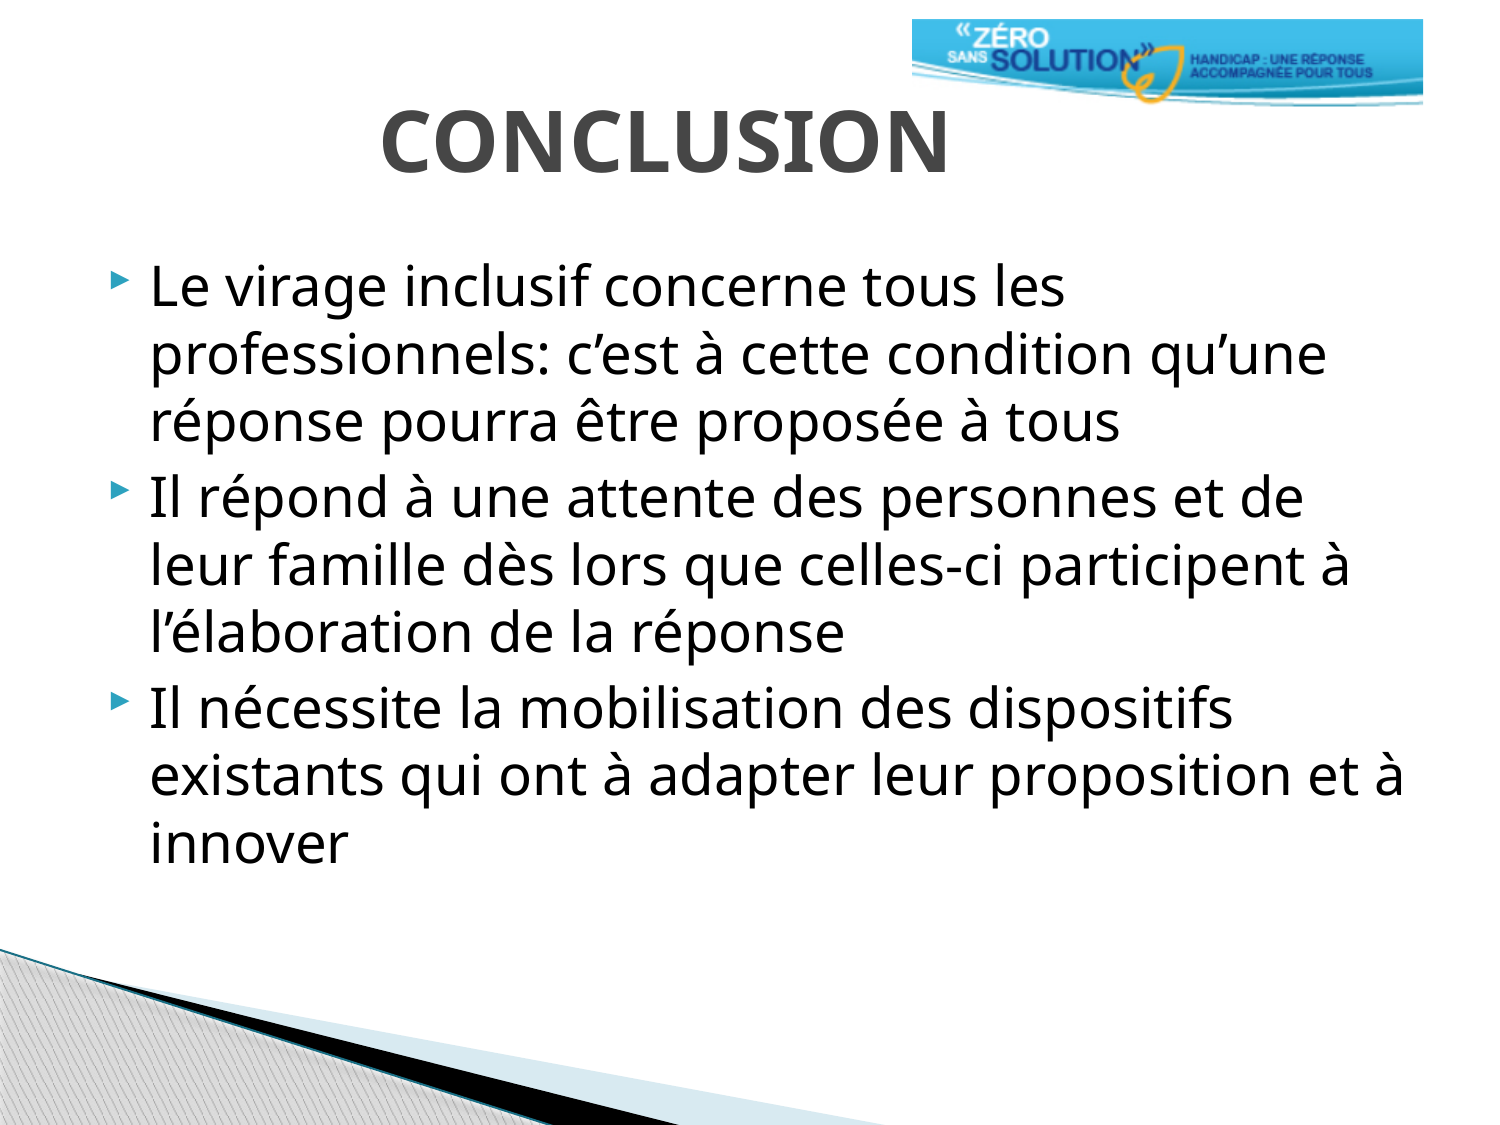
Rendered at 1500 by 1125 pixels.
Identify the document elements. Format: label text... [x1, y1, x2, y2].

picture [912, 19, 1424, 45]
title CONCLUSION [75, 45, 1425, 233]
list Le virage inclusif concerne tous les professionnels: c’est à cette condition qu’une réponse pourra être proposée à tous Il répond à une attente des personnes et de leur famille dès lors que celles-ci participent à l’élaboration de la réponse Il nécessite la mobilisation des dispositifs existants qui ont à adapter leur proposition et à innover [75, 243, 1425, 986]
